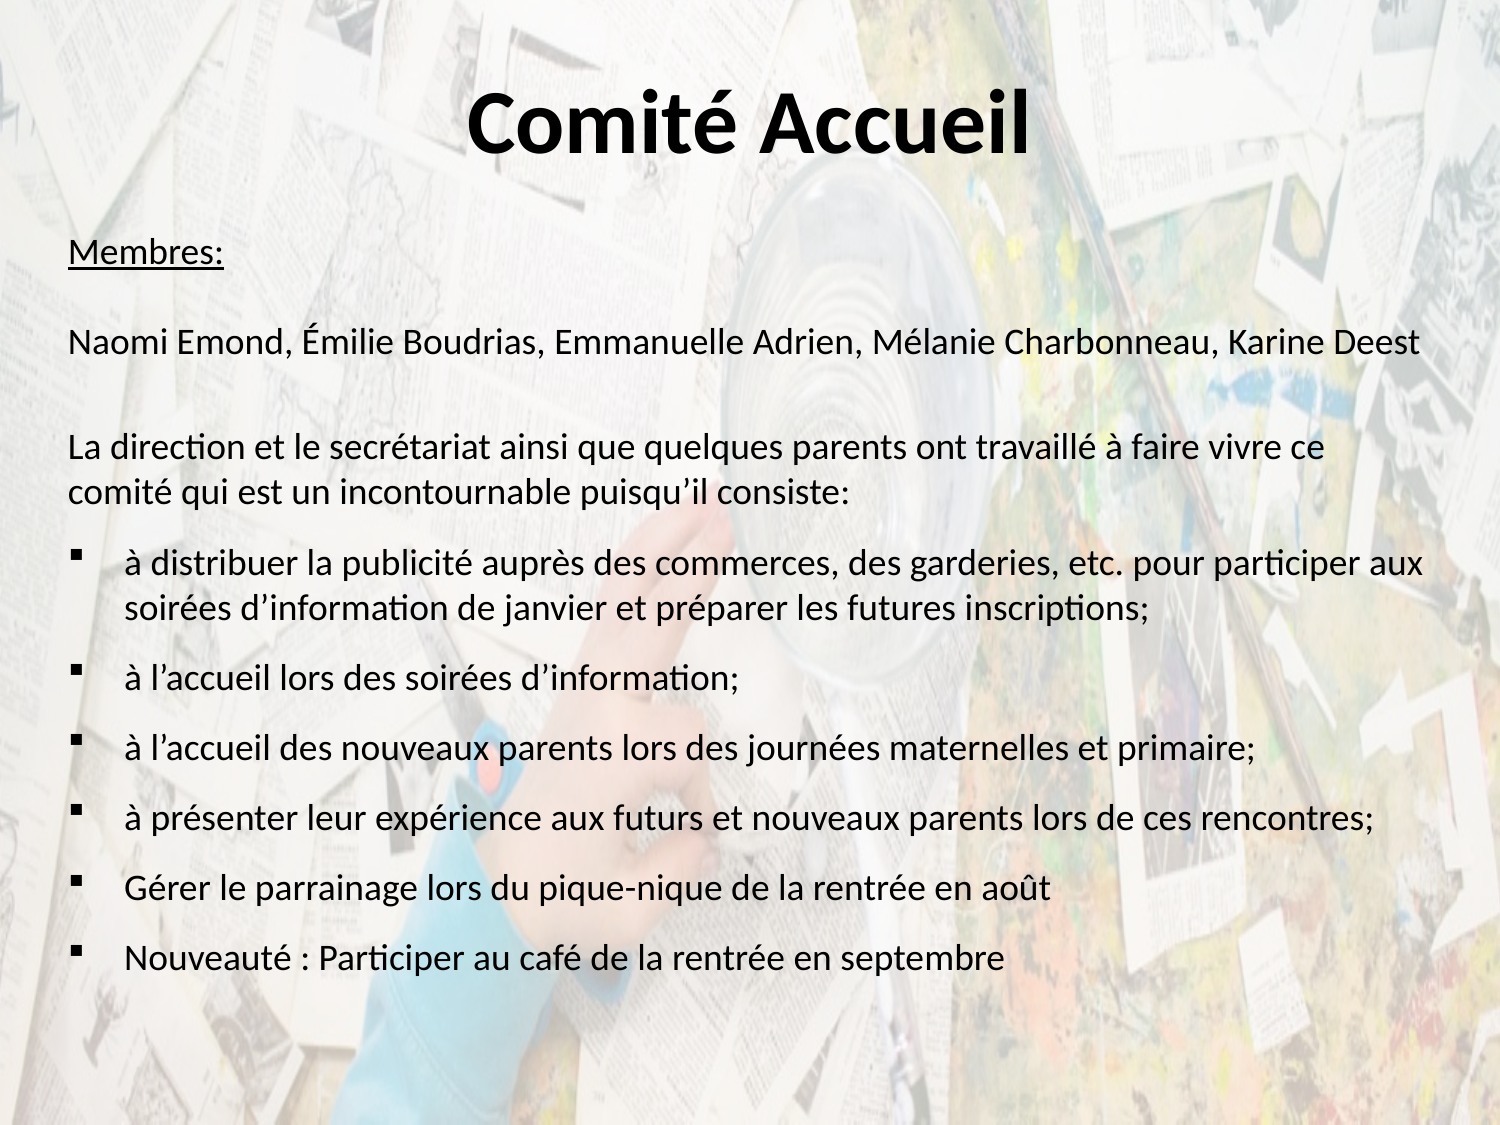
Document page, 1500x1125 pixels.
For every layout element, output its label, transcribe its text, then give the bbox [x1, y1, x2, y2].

text_box Comité Accueil [237, 54, 1263, 180]
text_box Membres: Naomi Emond, Émilie Boudrias, Emmanuelle Adrien, Mélanie Charbonneau, Karine Deest [53, 219, 1447, 370]
text_box La direction et le secrétariat ainsi que quelques parents ont travaillé à faire vivre ce comité qui est un incontournable puisqu’il consiste: à distribuer la publicité auprès des commerces, des garderies, etc. pour participer aux soirées d’information de janvier et préparer les futures inscriptions; à l’accueil lors des soirées d’information; à l’accueil des nouveaux parents lors des journées maternelles et primaire; à présenter leur expérience aux futurs et nouveaux parents lors de ces rencontres; Gérer le parrainage lors du pique-nique de la rentrée en août Nouveauté : Participer au café de la rentrée en septembre [53, 415, 1447, 986]
